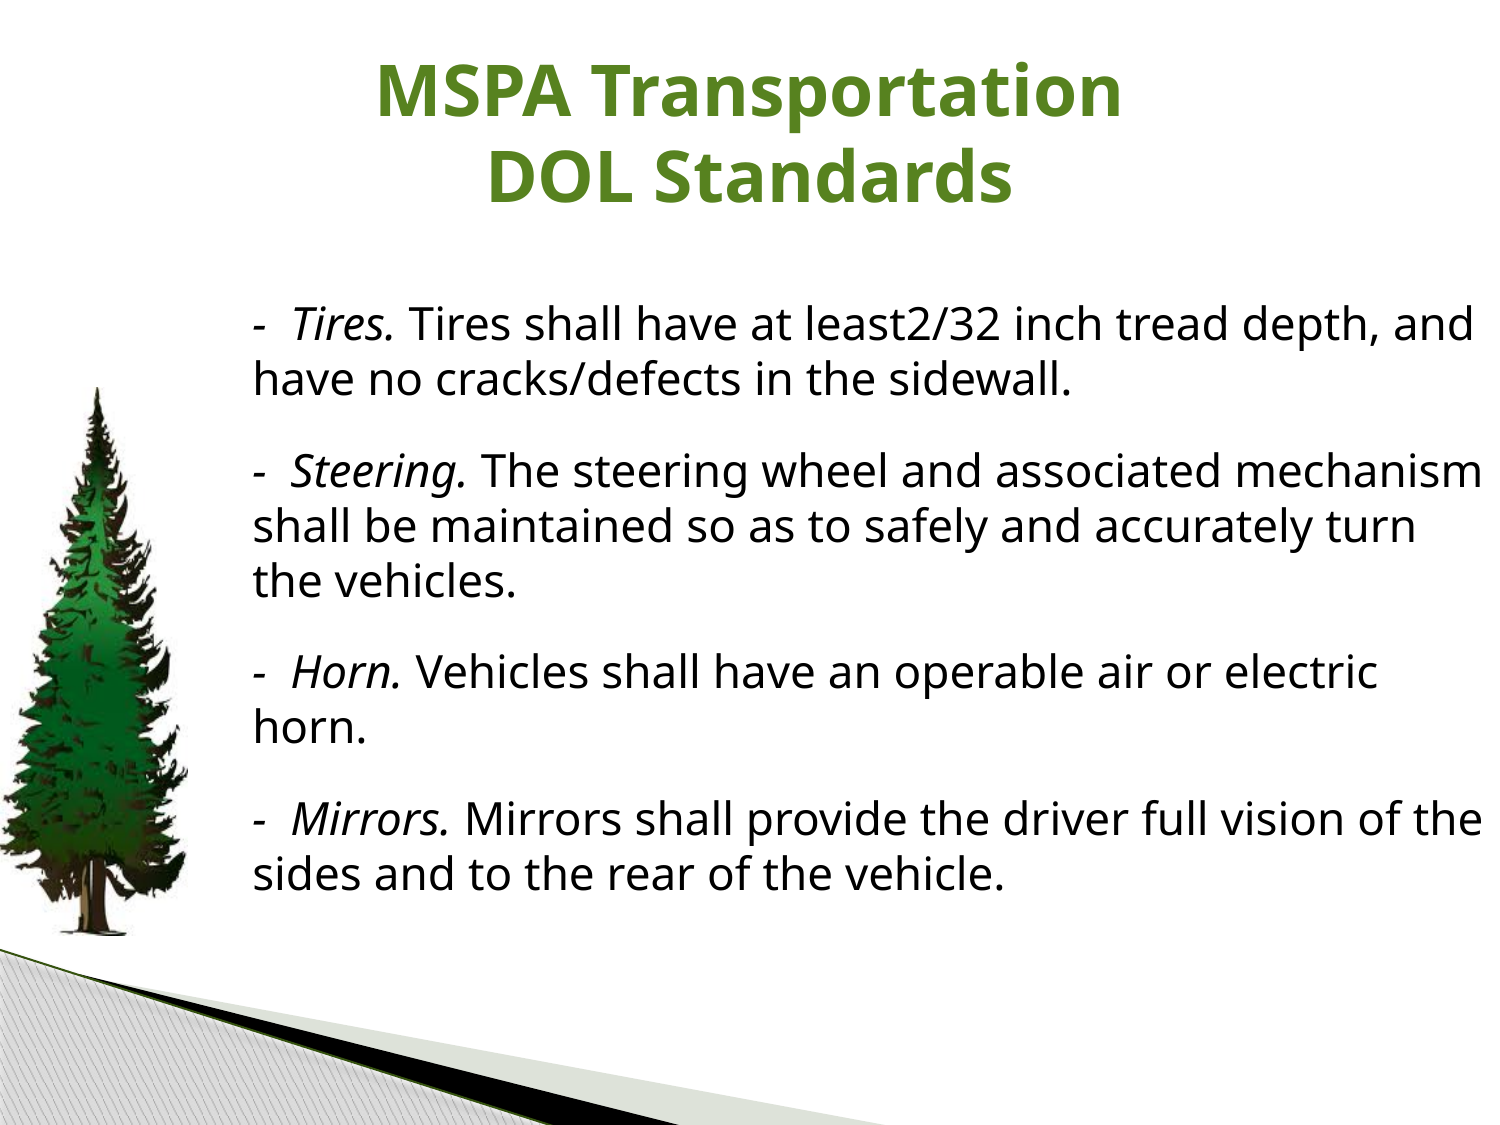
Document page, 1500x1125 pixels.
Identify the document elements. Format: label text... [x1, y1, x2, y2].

list - Tires. Tires shall have at least2/32 inch tread depth, and have no cracks/defects in the sidewall. - Steering. The steering wheel and associated mechanism shall be maintained so as to safely and accurately turn the vehicles. - Horn. Vehicles shall have an operable air or electric horn. - Mirrors. Mirrors shall provide the driver full vision of the sides and to the rear of the vehicle. [181, 287, 1500, 1063]
title MSPA Transportation DOL Standards [75, 37, 1425, 225]
picture [0, 387, 188, 937]
